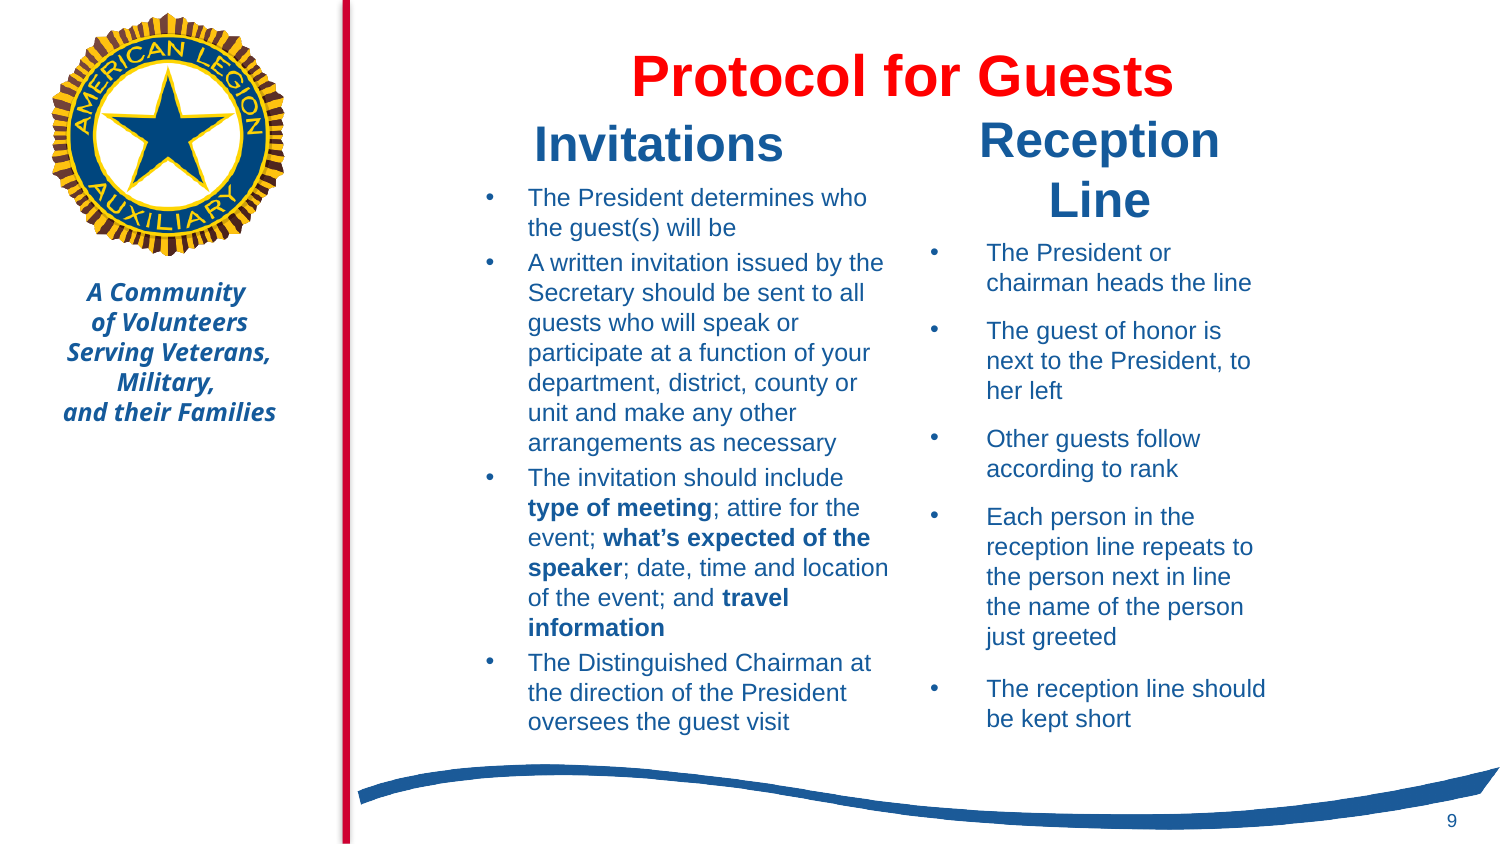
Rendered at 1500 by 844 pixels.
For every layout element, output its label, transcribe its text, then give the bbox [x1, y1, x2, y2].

list The President or chairman heads the line The guest of honor is next to the President, to her left Other guests follow according to rank Each person in the reception line repeats to the person next in line the name of the person just greeted The reception line should be kept short [915, 228, 1285, 715]
picture [357, 764, 1500, 830]
title Protocol for Guests [395, 33, 1413, 113]
list The President determines who the guest(s) will be A written invitation issued by the Secretary should be sent to all guests who will speak or participate at a function of your department, district, county or unit and make any other arrangements as necessary The invitation should include type of meeting; attire for the event; what’s expected of the speaker; date, time and location of the event; and travel information The Distinguished Chairman at the direction of the President oversees the guest visit [470, 174, 916, 758]
list Invitations [483, 126, 849, 174]
list Reception Line [915, 156, 1285, 228]
